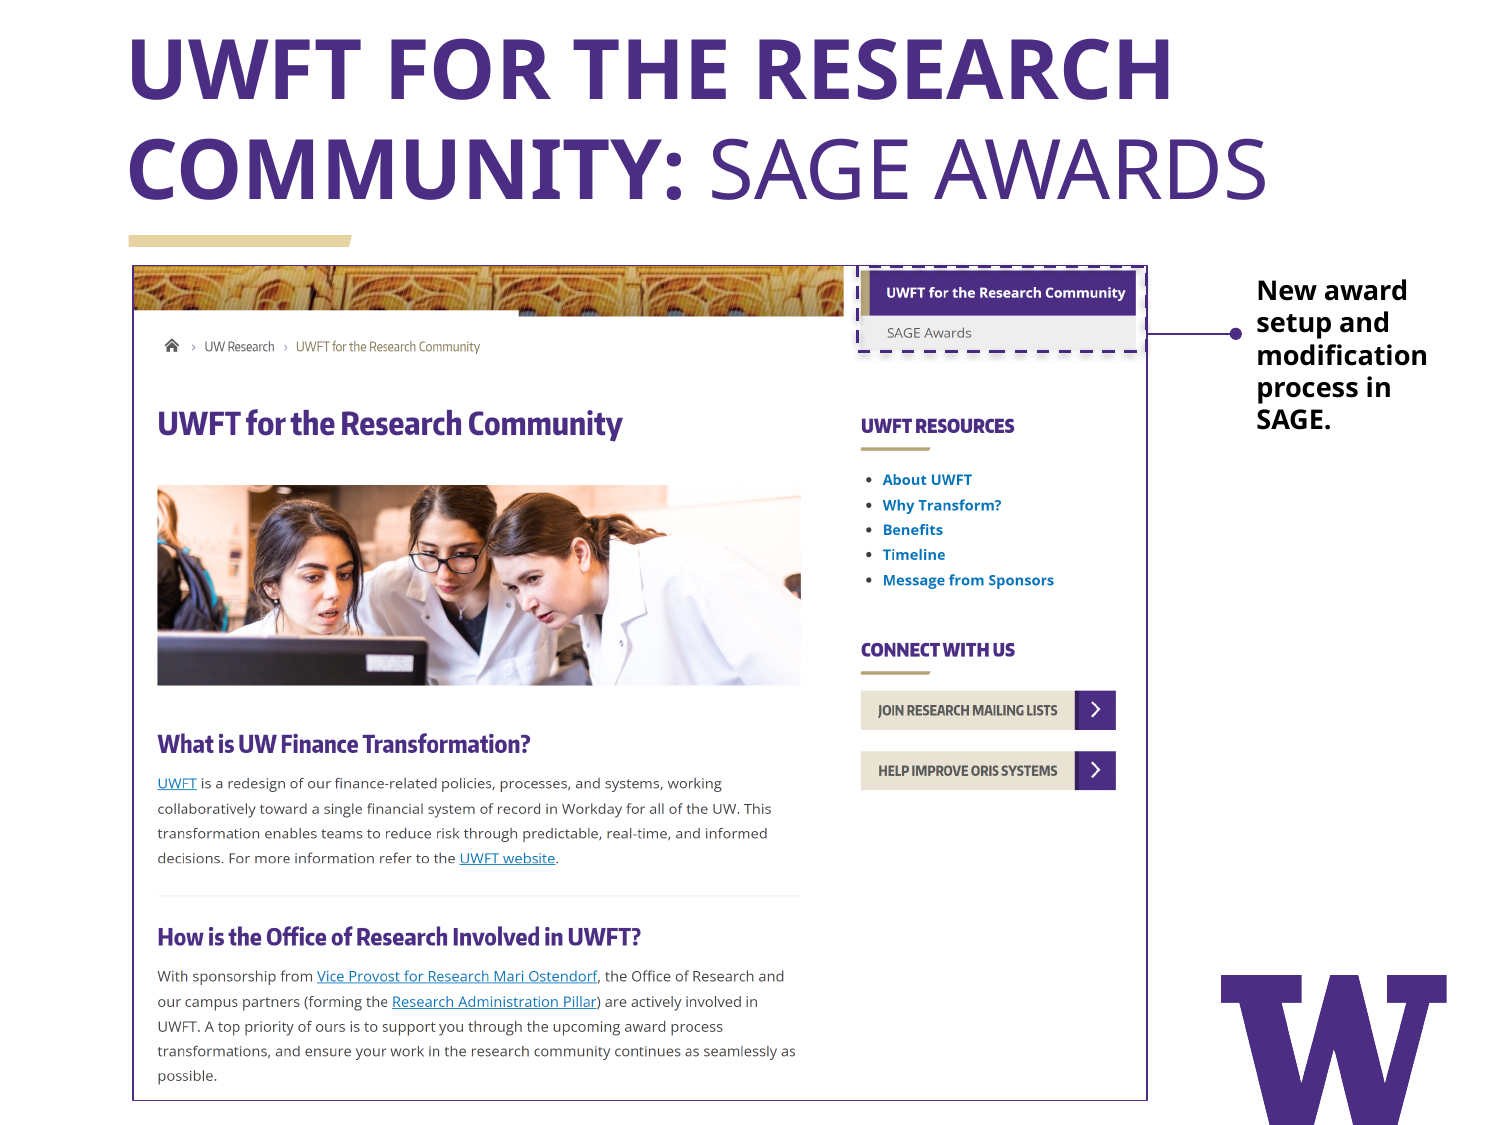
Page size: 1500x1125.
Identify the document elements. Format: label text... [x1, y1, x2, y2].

picture [1221, 975, 1447, 1125]
picture [128, 235, 352, 247]
title UWFT FOR THE RESEARCH COMMUNITY: SAGE AWARDS [110, 60, 1453, 224]
picture [133, 265, 1147, 1101]
text_box New award setup and modification process in SAGE. [1241, 265, 1488, 429]
